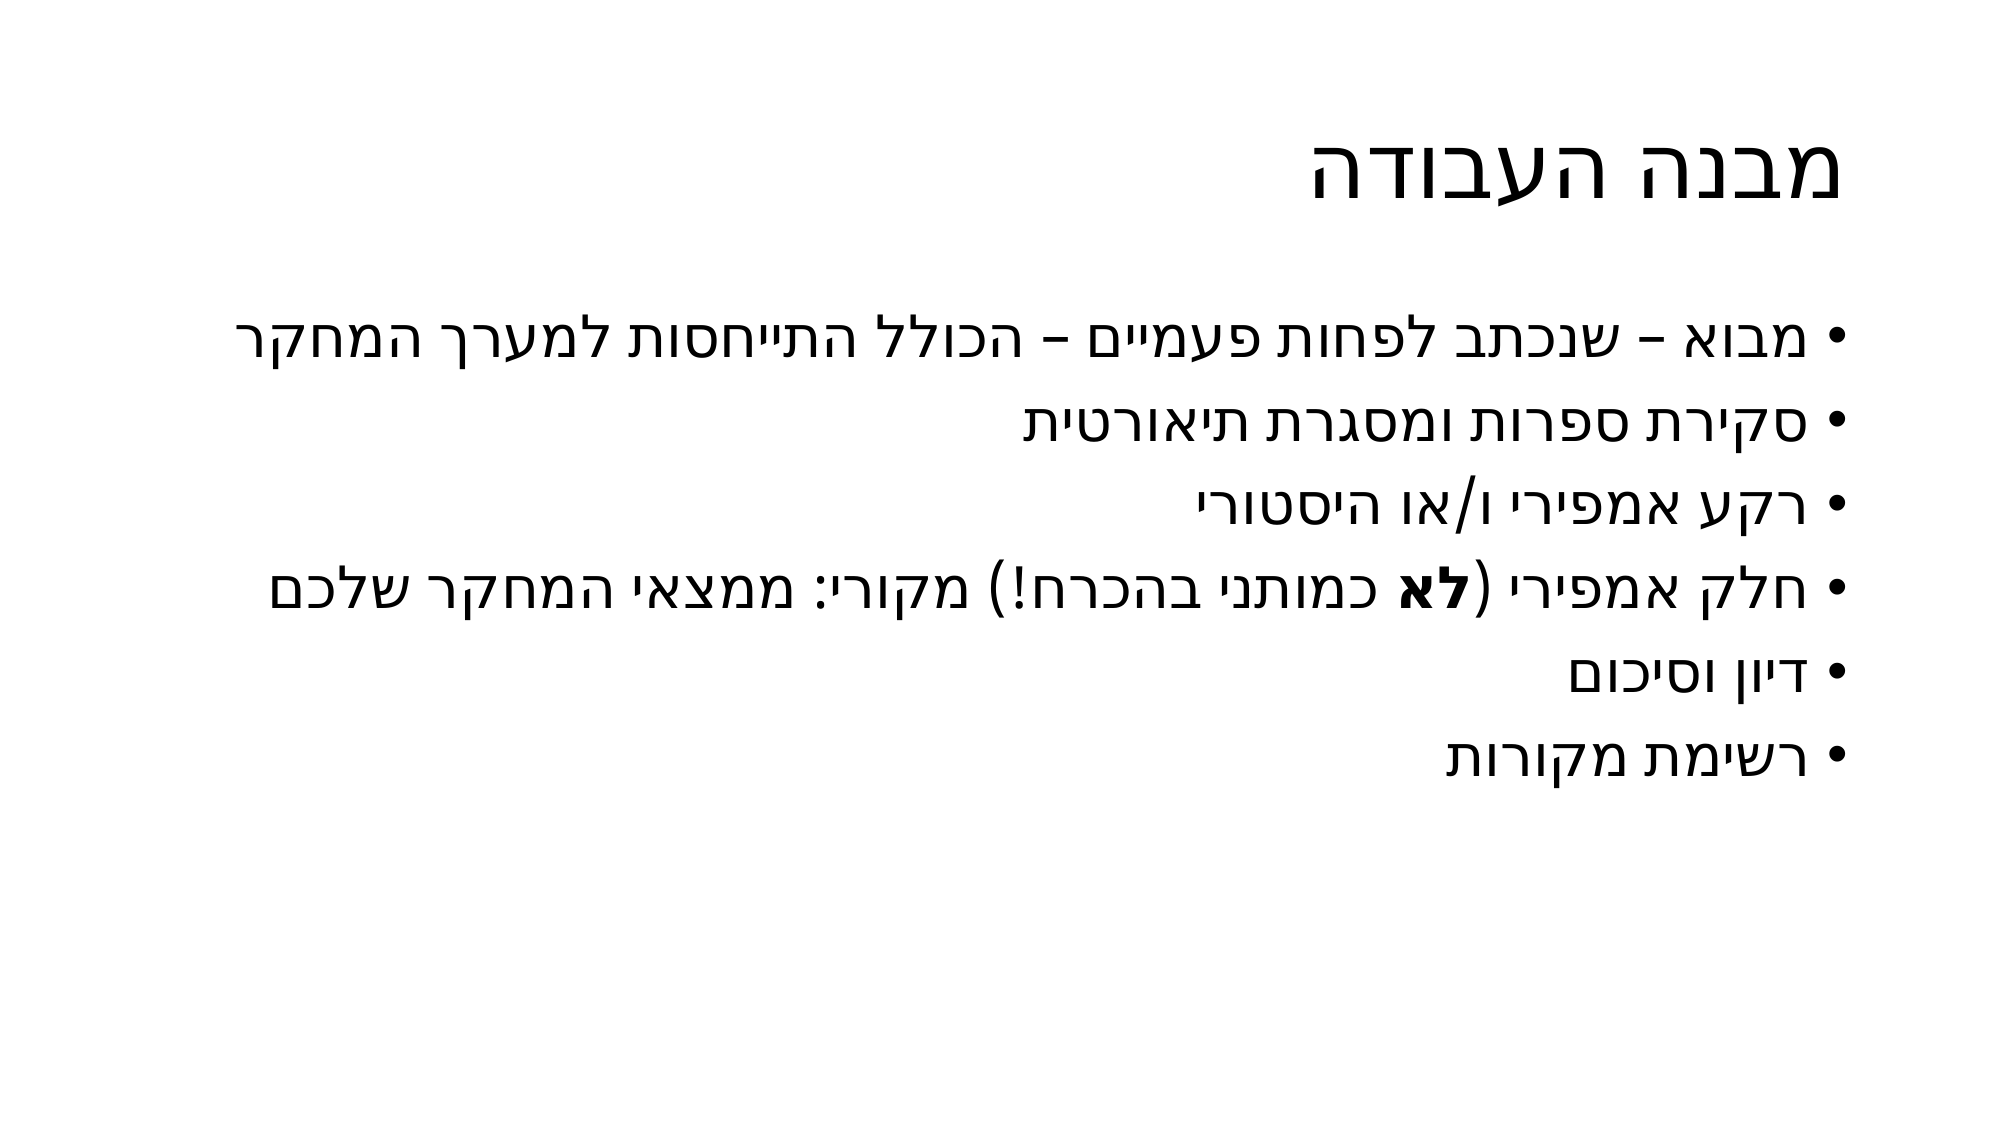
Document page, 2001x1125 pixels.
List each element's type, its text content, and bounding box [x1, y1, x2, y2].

list מבוא – שנכתב לפחות פעמיים – הכולל התייחסות למערך המחקר סקירת ספרות ומסגרת תיאורטית רקע אמפירי ו/או היסטורי חלק אמפירי (לא כמותני בהכרח!) מקורי: ממצאי המחקר שלכם דיון וסיכום רשימת מקורות [137, 299, 1863, 1014]
title מבנה העבודה [137, 59, 1863, 278]
